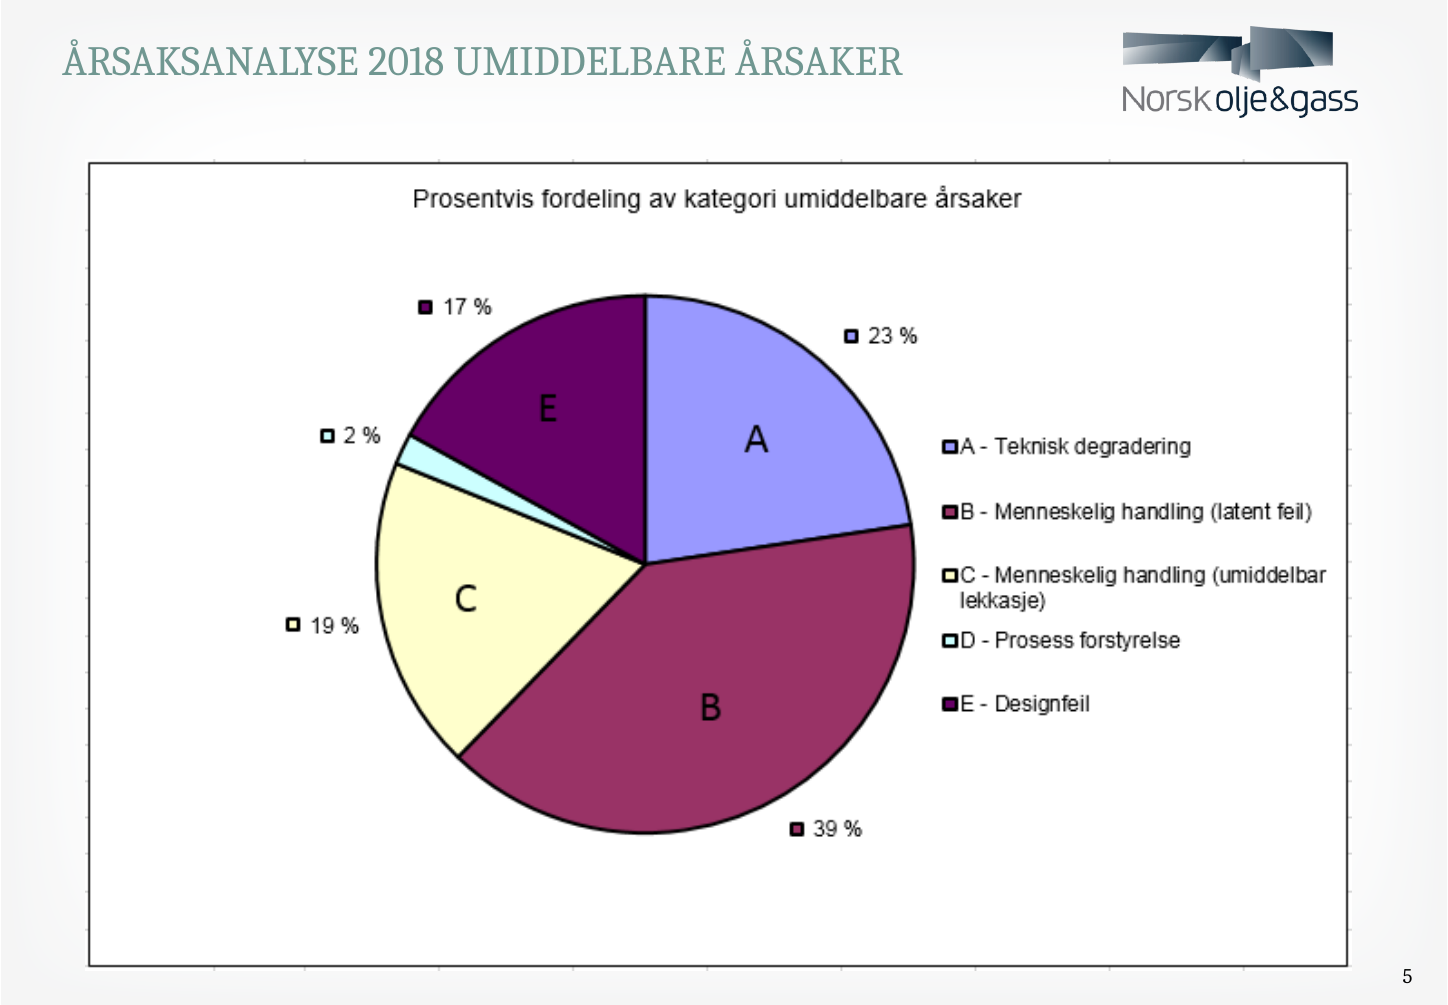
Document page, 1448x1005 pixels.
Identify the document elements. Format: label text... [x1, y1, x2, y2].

footer ÅRSAKSANALYSE 2018 UMIDDELBARE årsaker [62, 33, 1137, 80]
slide_number 5 [1382, 951, 1433, 999]
picture [1, 0, 1448, 1005]
